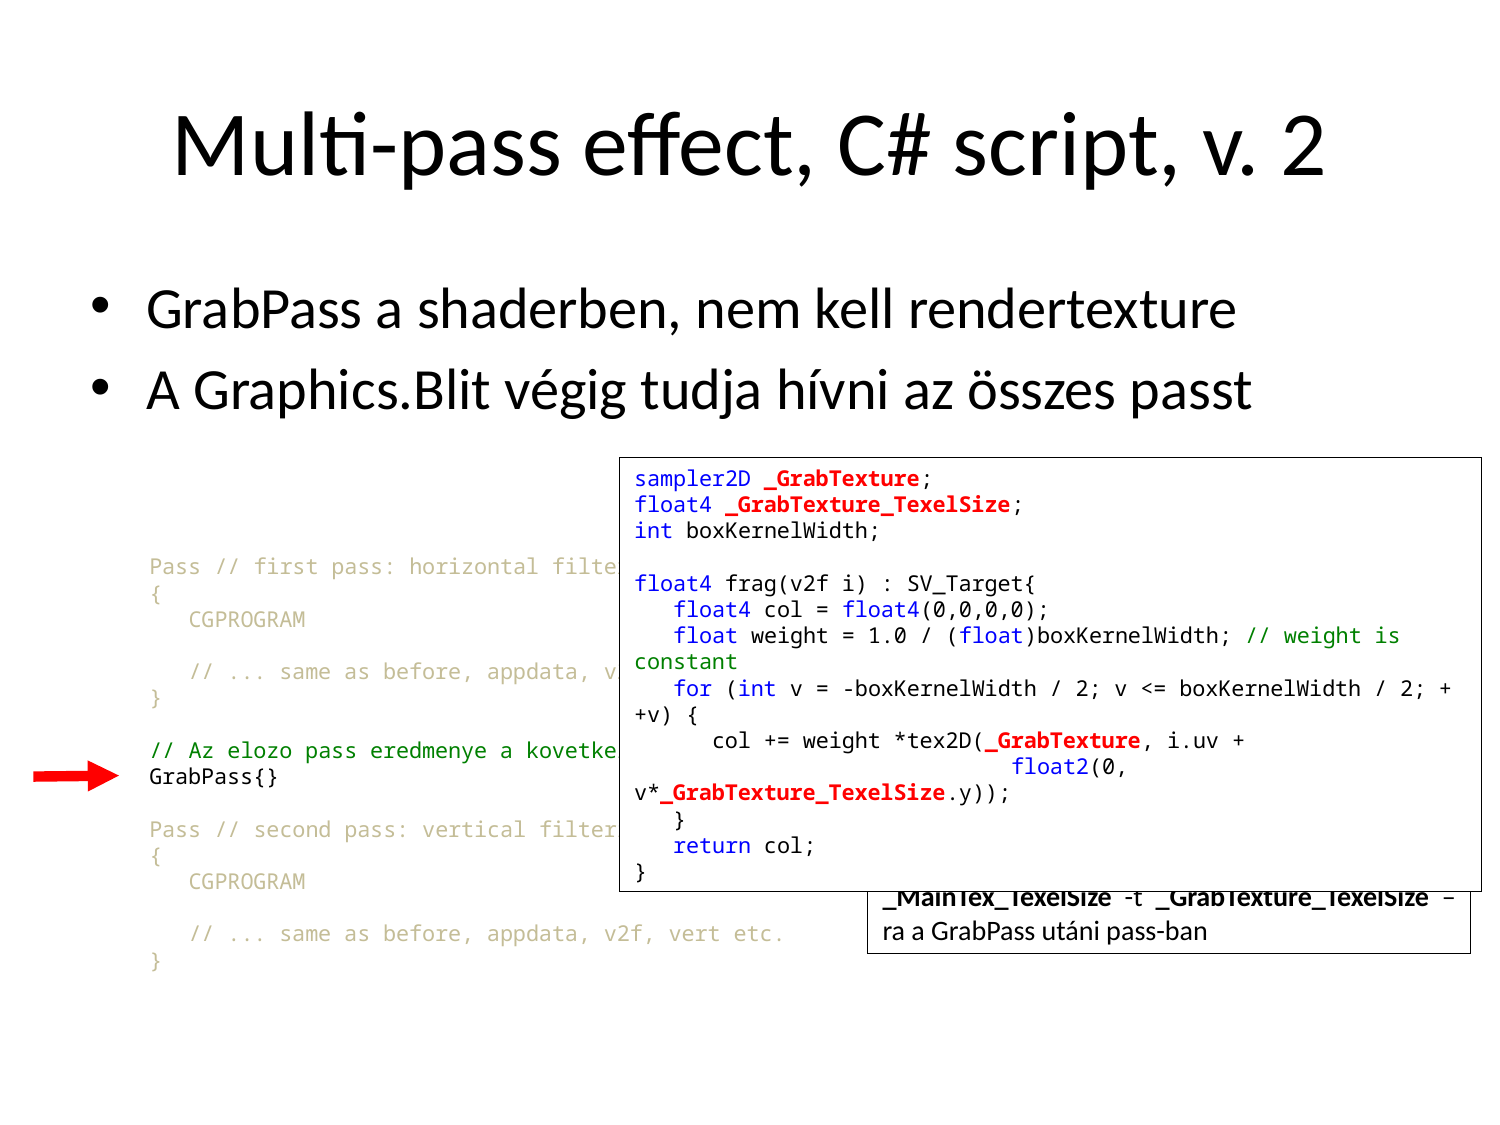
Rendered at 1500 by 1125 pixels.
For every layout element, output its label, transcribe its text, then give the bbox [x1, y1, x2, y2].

list GrabPass a shaderben, nem kell rendertexture A Graphics.Blit végig tudja hívni az összes passt [75, 262, 1425, 1005]
text_box Cseréljük le a _MainTex -et _GrabTexture re és a _MainTex_TexelSize -t _GrabTexture_TexelSize –ra a GrabPass utáni pass-ban [867, 892, 1471, 954]
text_box sampler2D _GrabTexture; float4 _GrabTexture_TexelSize; int boxKernelWidth; float4 frag(v2f i) : SV_Target{ float4 col = float4(0,0,0,0); float weight = 1.0 / (float)boxKernelWidth; // weight is constant for (int v = -boxKernelWidth / 2; v <= boxKernelWidth / 2; ++v) { col += weight *tex2D(_GrabTexture, i.uv + float2(0, v*_GrabTexture_TexelSize.y)); } return col; } [619, 457, 1482, 892]
text_box Pass // first pass: horizontal filtering { CGPROGRAM // ... same as before, appdata, v2f, vert etc. } // Az elozo pass eredmenye a kovetkezo passban a _GrabTexture neven lesz elerheto GrabPass{} Pass // second pass: vertical filtering { CGPROGRAM // ... same as before, appdata, v2f, vert etc. } [134, 545, 1471, 1007]
title Multi-pass effect, C# script, v. 2 [75, 45, 1425, 233]
